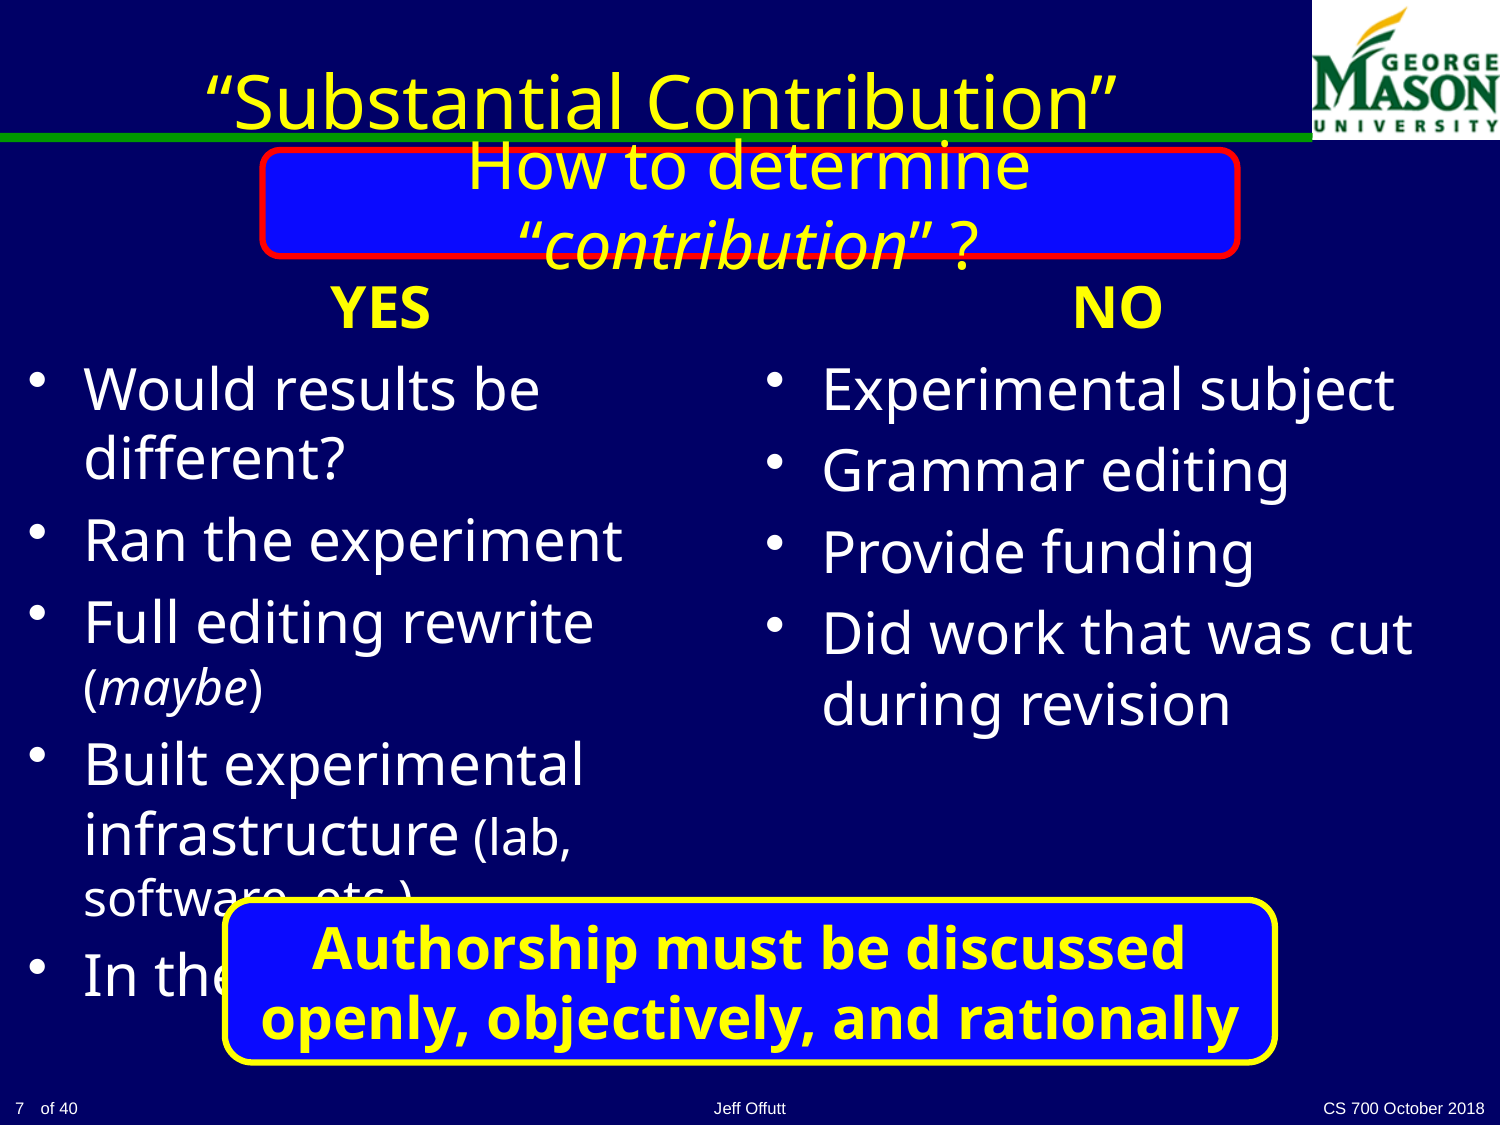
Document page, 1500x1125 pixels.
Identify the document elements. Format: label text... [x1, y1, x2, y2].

picture [1313, 0, 1500, 140]
footer Jeff Offutt [512, 1074, 988, 1125]
list YES Would results be different? Ran the experiment Full editing rewrite (maybe) Built experimental infrastructure (lab, software, etc.) In the room? (maybe) [12, 262, 749, 1076]
title “Substantial Contribution” [12, 0, 1313, 201]
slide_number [1187, 1074, 1500, 1125]
text_box How to determine “contribution” ? [262, 149, 1238, 257]
text_box NO Experimental subject Grammar editing Provide funding Did work that was cut during revision [749, 262, 1488, 1075]
text_box Authorship must be discussed openly, objectively, and rationally [224, 899, 1275, 1063]
slide_number 7 [0, 1074, 263, 1125]
